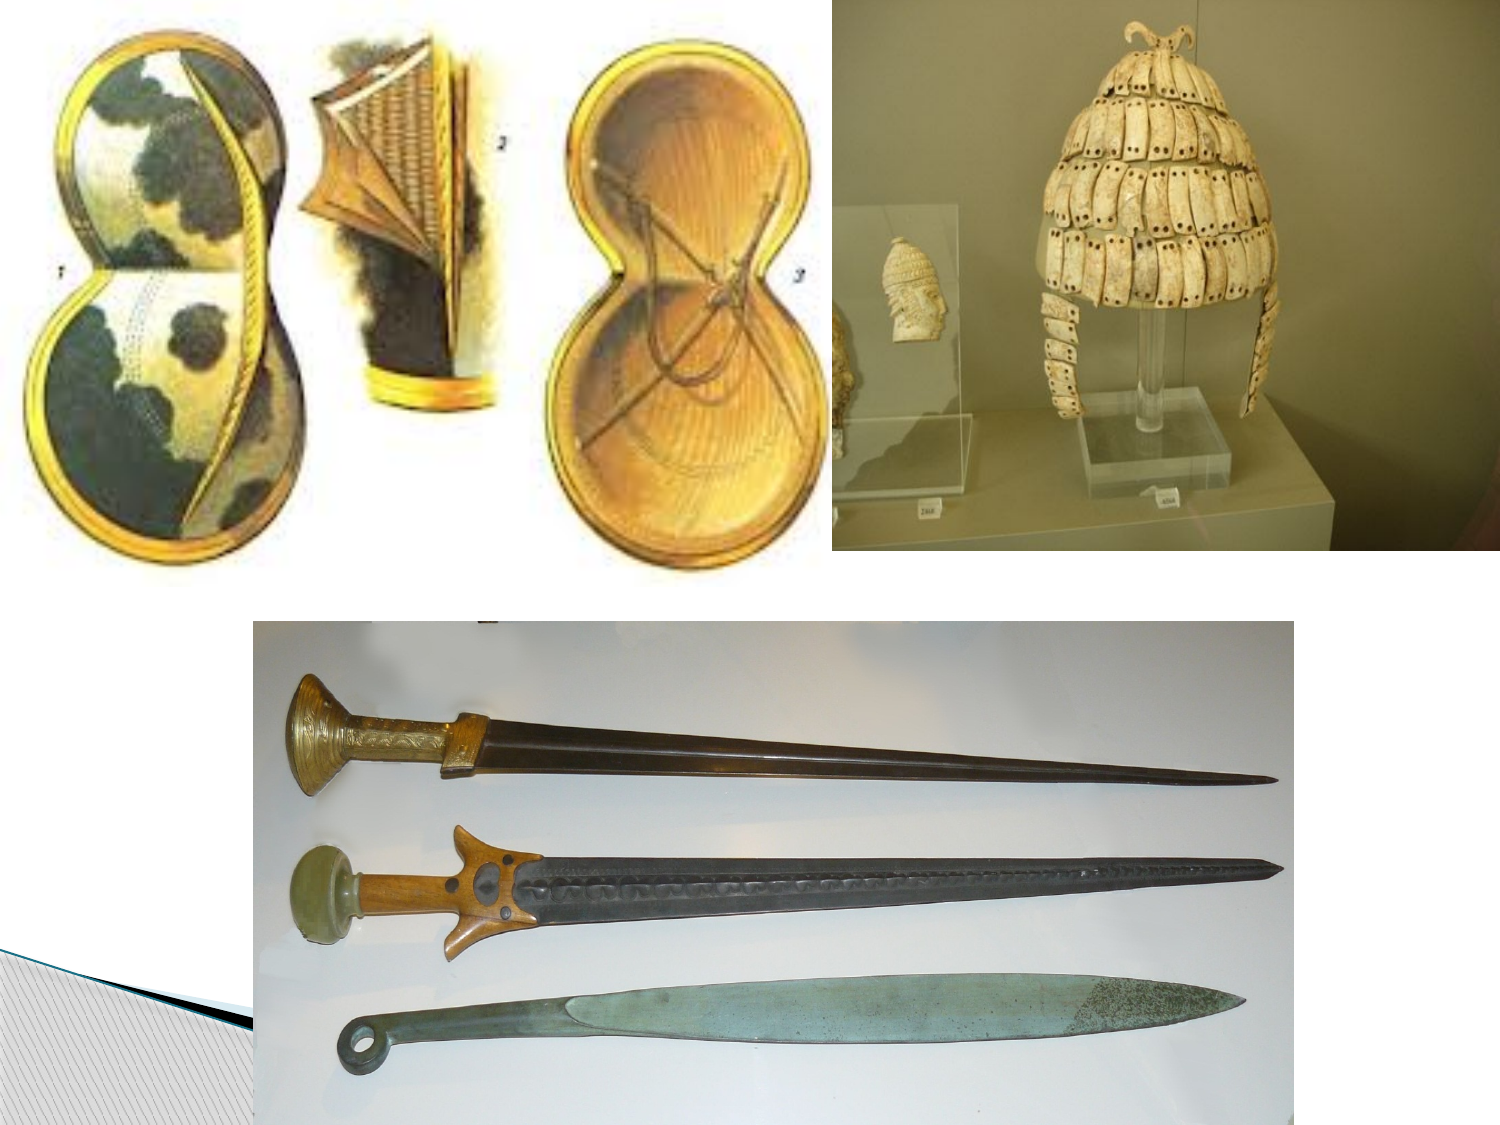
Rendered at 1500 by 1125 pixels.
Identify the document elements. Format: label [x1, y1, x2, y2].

picture [253, 621, 1294, 1125]
picture [0, 0, 1500, 587]
